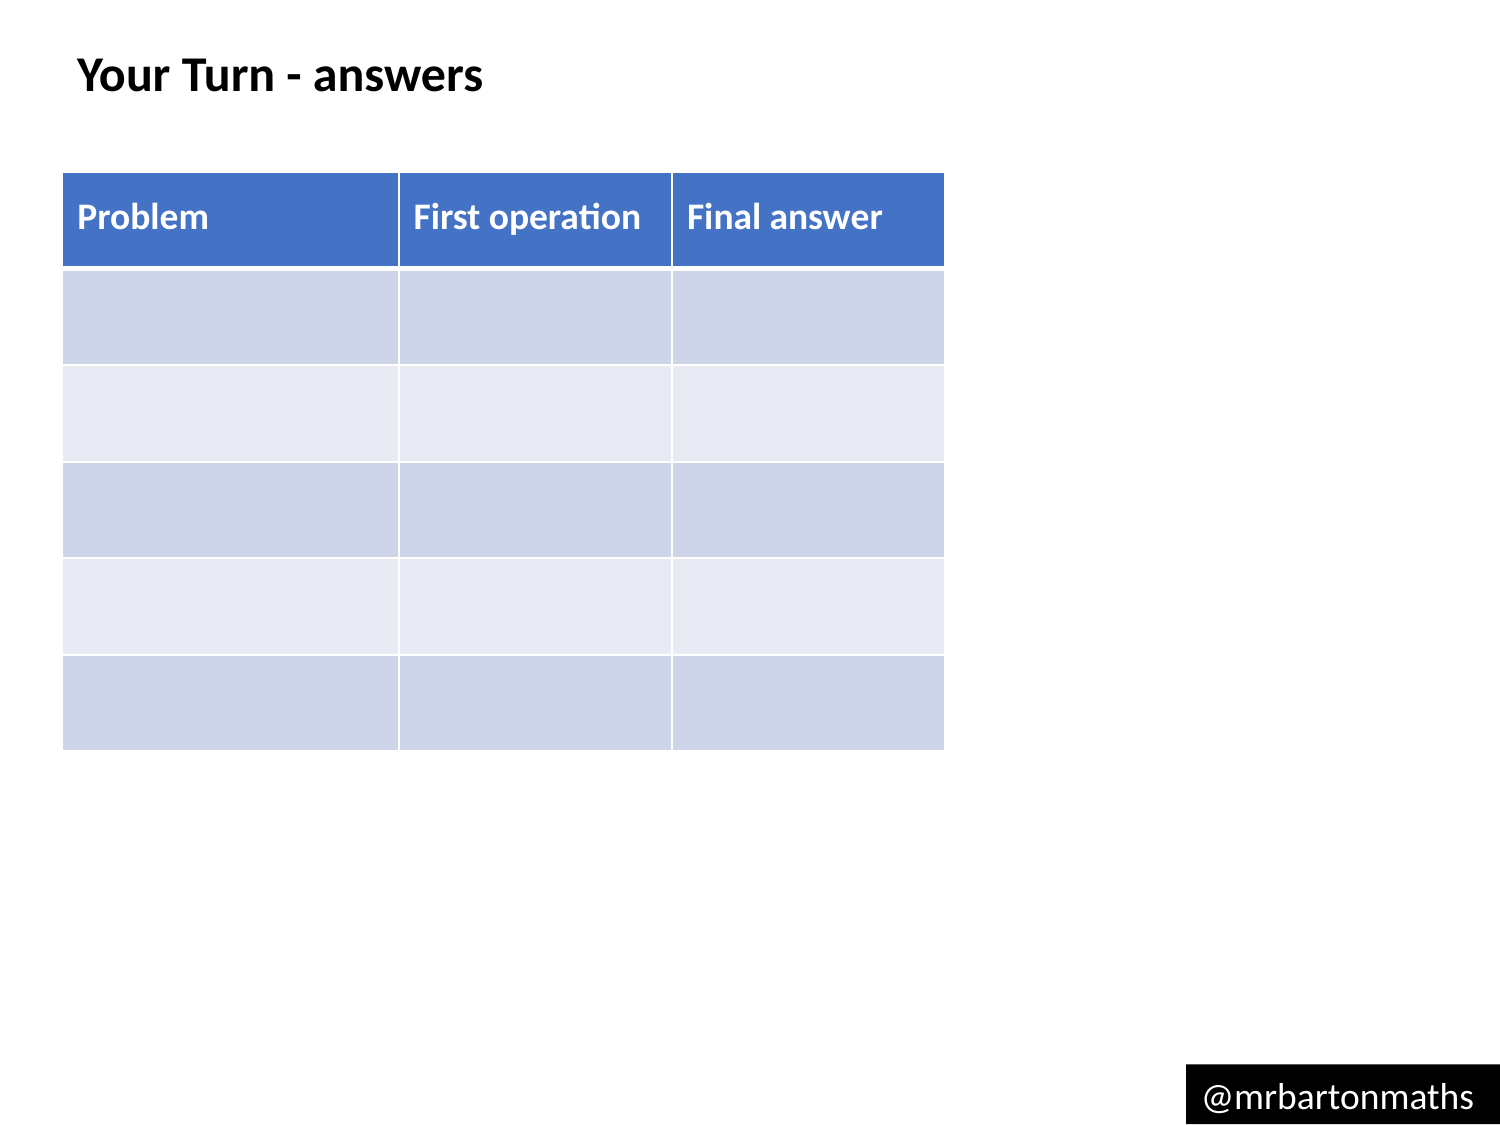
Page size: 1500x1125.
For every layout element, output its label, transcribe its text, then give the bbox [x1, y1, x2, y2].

text_box Your Turn - answers [62, 34, 506, 110]
text_box @mrbartonmaths [1186, 1064, 1500, 1125]
